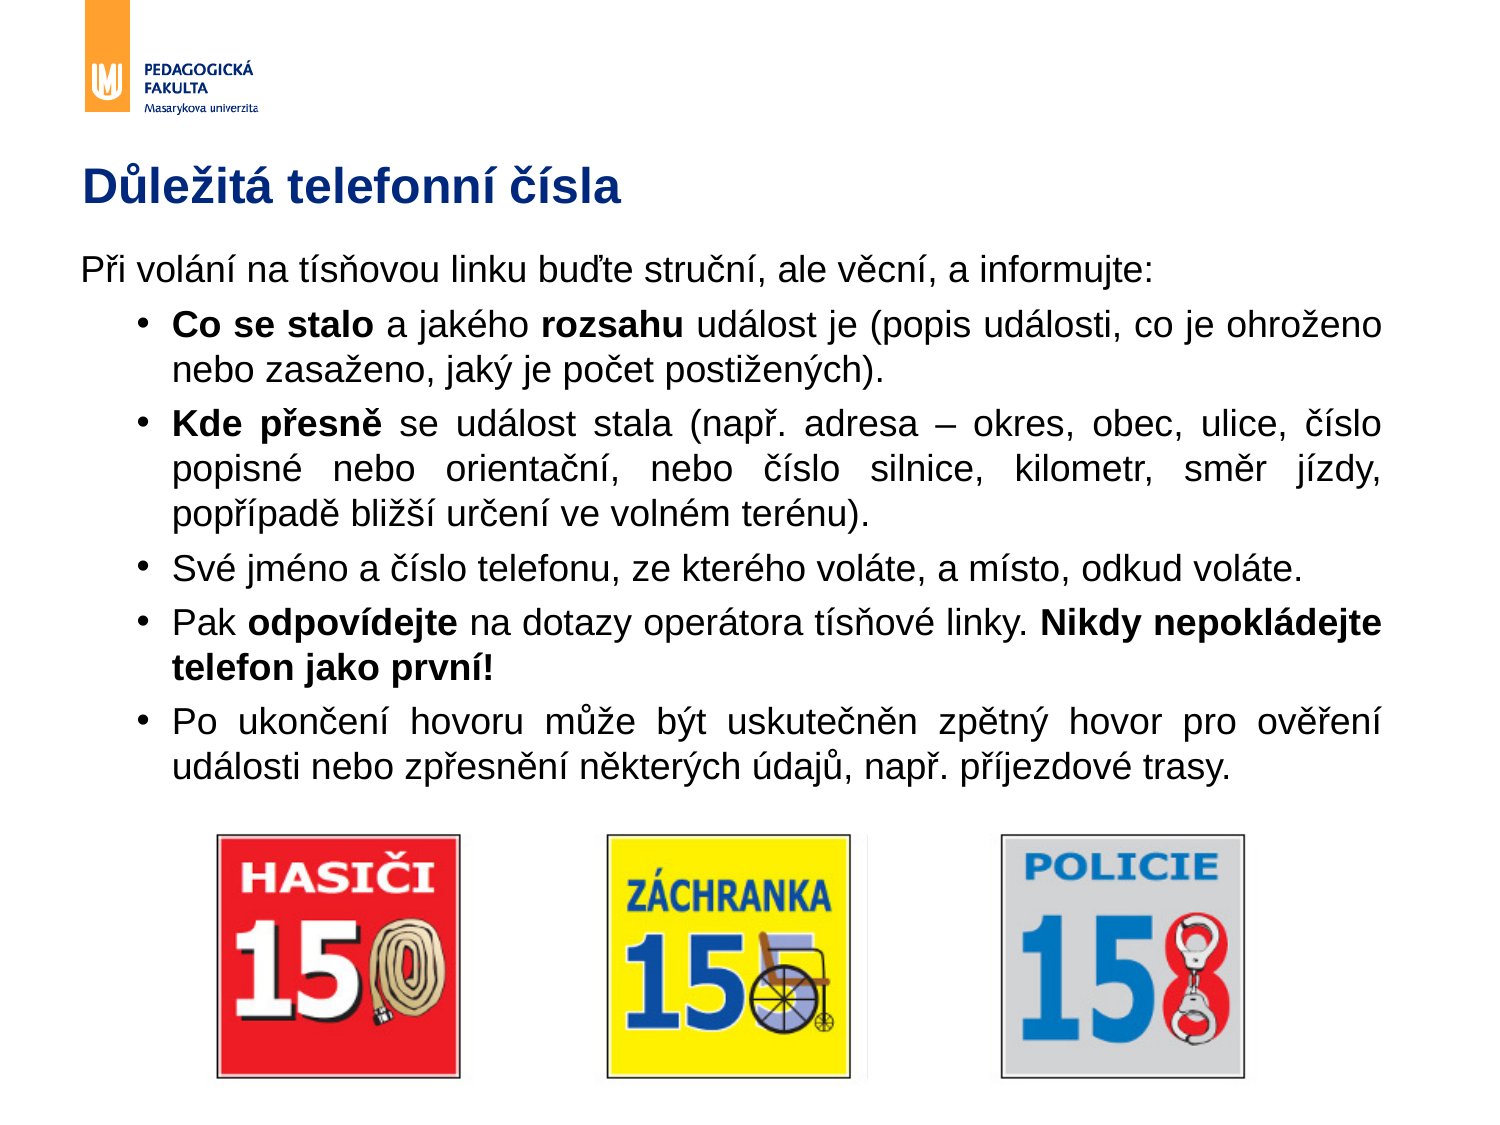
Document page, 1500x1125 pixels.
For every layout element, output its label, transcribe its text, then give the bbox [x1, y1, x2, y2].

title Důležitá telefonní čísla [82, 114, 1409, 222]
text_box Při volání na tísňovou linku buďte struční, ale věcní, a informujte: Co se stalo a jakého rozsahu událost je (popis události, co je ohroženo nebo zasaženo, jaký je počet postižených). Kde přesně se událost stala (např. adresa – okres, obec, ulice, číslo popisné nebo orientační, nebo číslo silnice, kilometr, směr jízdy, popřípadě bližší určení ve volném terénu). Své jméno a číslo telefonu, ze kterého voláte, a místo, odkud voláte. Pak odpovídejte na dotazy operátora tísňové linky. Nikdy nepokládejte telefon jako první! Po ukončení hovoru může být uskutečněn zpětný hovor pro ověření události nebo zpřesnění některých údajů, např. příjezdové trasy. [65, 237, 1398, 795]
picture [0, 0, 1500, 1125]
